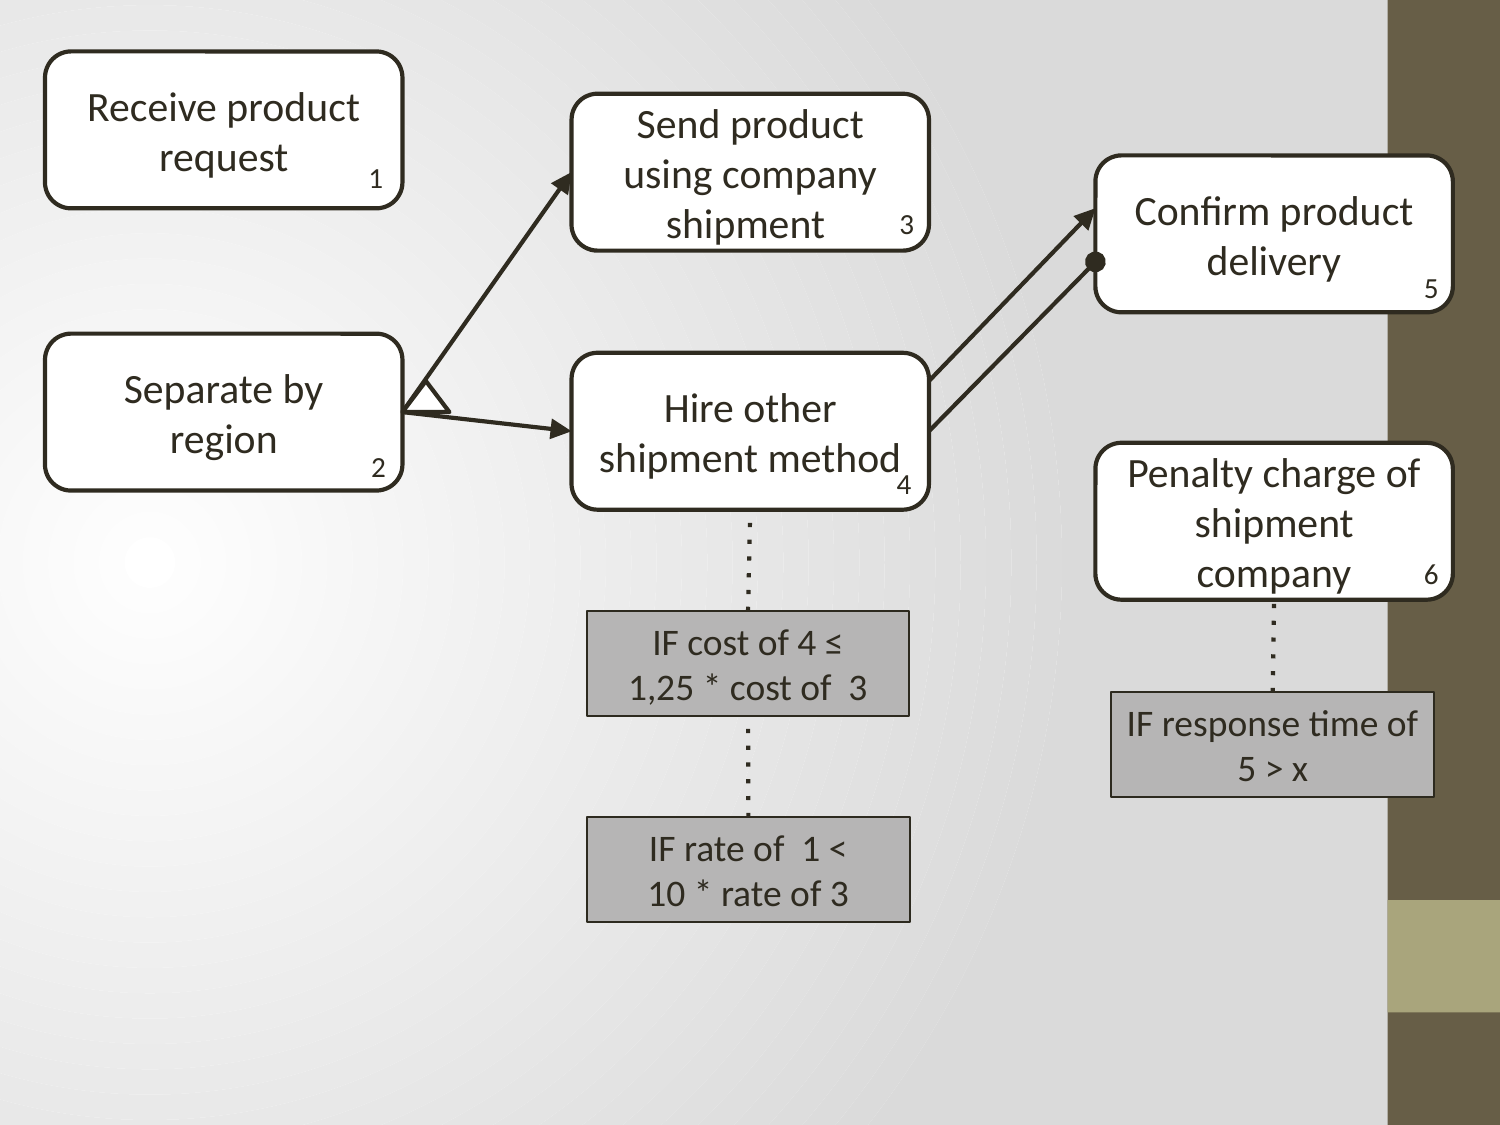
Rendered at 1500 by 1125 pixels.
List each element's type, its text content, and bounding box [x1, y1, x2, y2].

text_box 6 [1407, 546, 1483, 600]
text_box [928, 207, 1096, 258]
text_box IF rate of 1 < 10 * rate of 3 [586, 816, 911, 923]
text_box 5 [1407, 260, 1483, 314]
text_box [401, 171, 572, 409]
text_box 3 [882, 196, 959, 250]
text_box Confirm product delivery [1093, 153, 1455, 315]
text_box Penalty charge of shipment company [1093, 440, 1455, 602]
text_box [747, 509, 751, 612]
text_box IF response time of 5 > x [1110, 691, 1435, 798]
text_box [928, 261, 1096, 432]
text_box 4 [880, 456, 956, 510]
text_box Separate by region [42, 331, 405, 493]
text_box 1 [352, 150, 428, 204]
text_box Send product using company shipment [569, 91, 932, 253]
text_box 2 [354, 439, 430, 493]
text_box IF cost of 4 ≤ 1,25 * cost of 3 [586, 610, 910, 717]
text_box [401, 411, 572, 432]
text_box Receive product request [42, 49, 405, 211]
text_box Hire other shipment method [569, 350, 932, 512]
